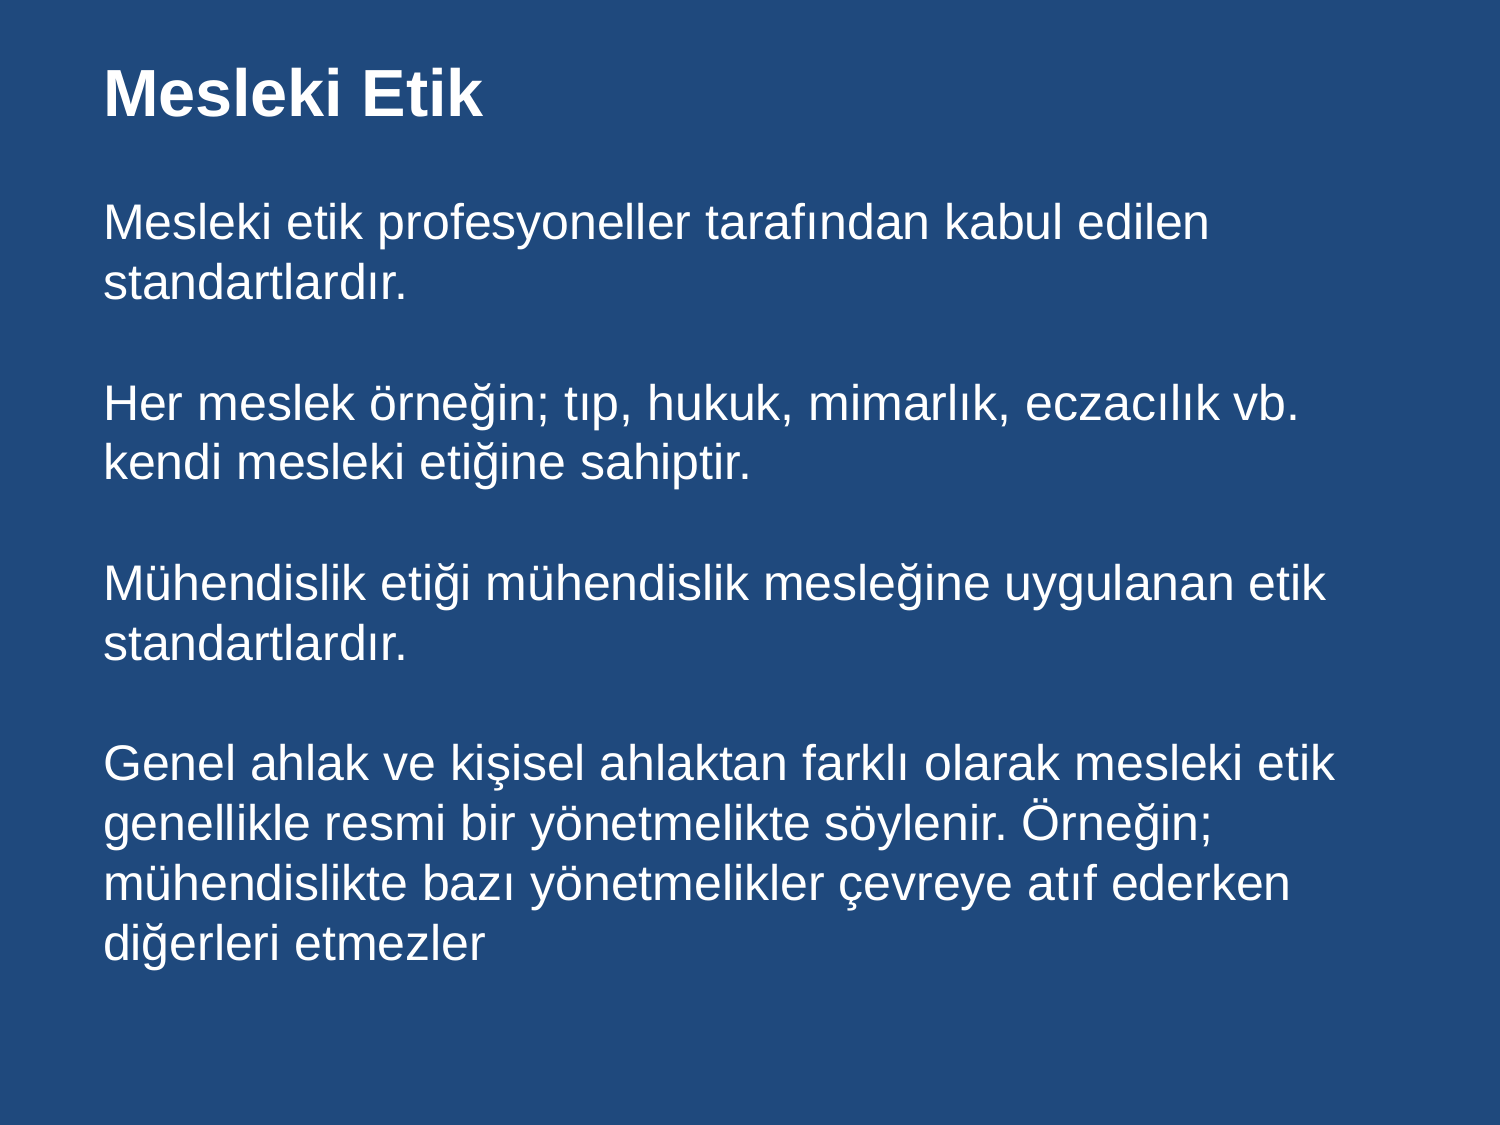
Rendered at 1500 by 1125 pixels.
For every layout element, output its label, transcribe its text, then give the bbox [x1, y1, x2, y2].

text_box Mesleki Etik Mesleki etik profesyoneller tarafından kabul edilen standartlardır. Her meslek örneğin; tıp, hukuk, mimarlık, eczacılık vb. kendi mesleki etiğine sahiptir. Mühendislik etiği mühendislik mesleğine uygulanan etik standartlardır. Genel ahlak ve kişisel ahlaktan farklı olarak mesleki etik genellikle resmi bir yönetmelikte söylenir. Örneğin; mühendislikte bazı yönetmelikler çevreye atıf ederken diğerleri etmezler [88, 42, 1412, 978]
